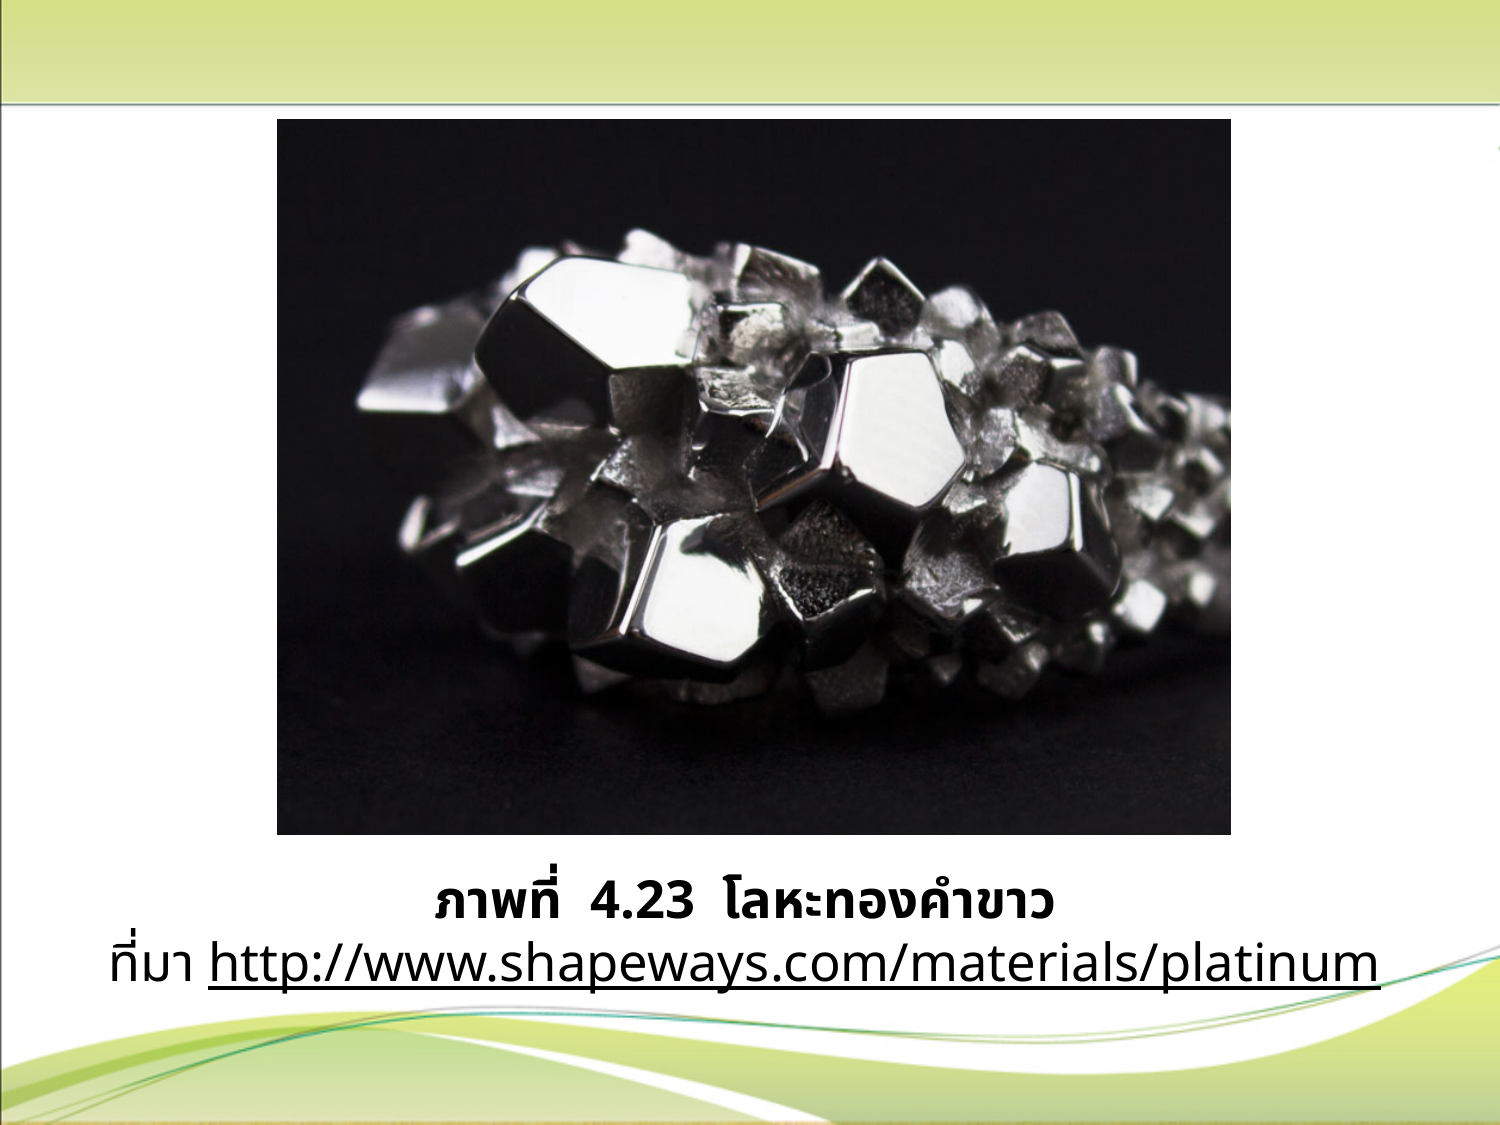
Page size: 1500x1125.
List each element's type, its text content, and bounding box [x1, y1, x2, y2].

picture [0, 0, 1500, 1125]
title ภาพที่ 4.23 โลหะทองคำขาว ที่มา http://www.shapeways.com/materials/platinum [70, 835, 1421, 1024]
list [277, 119, 1231, 835]
